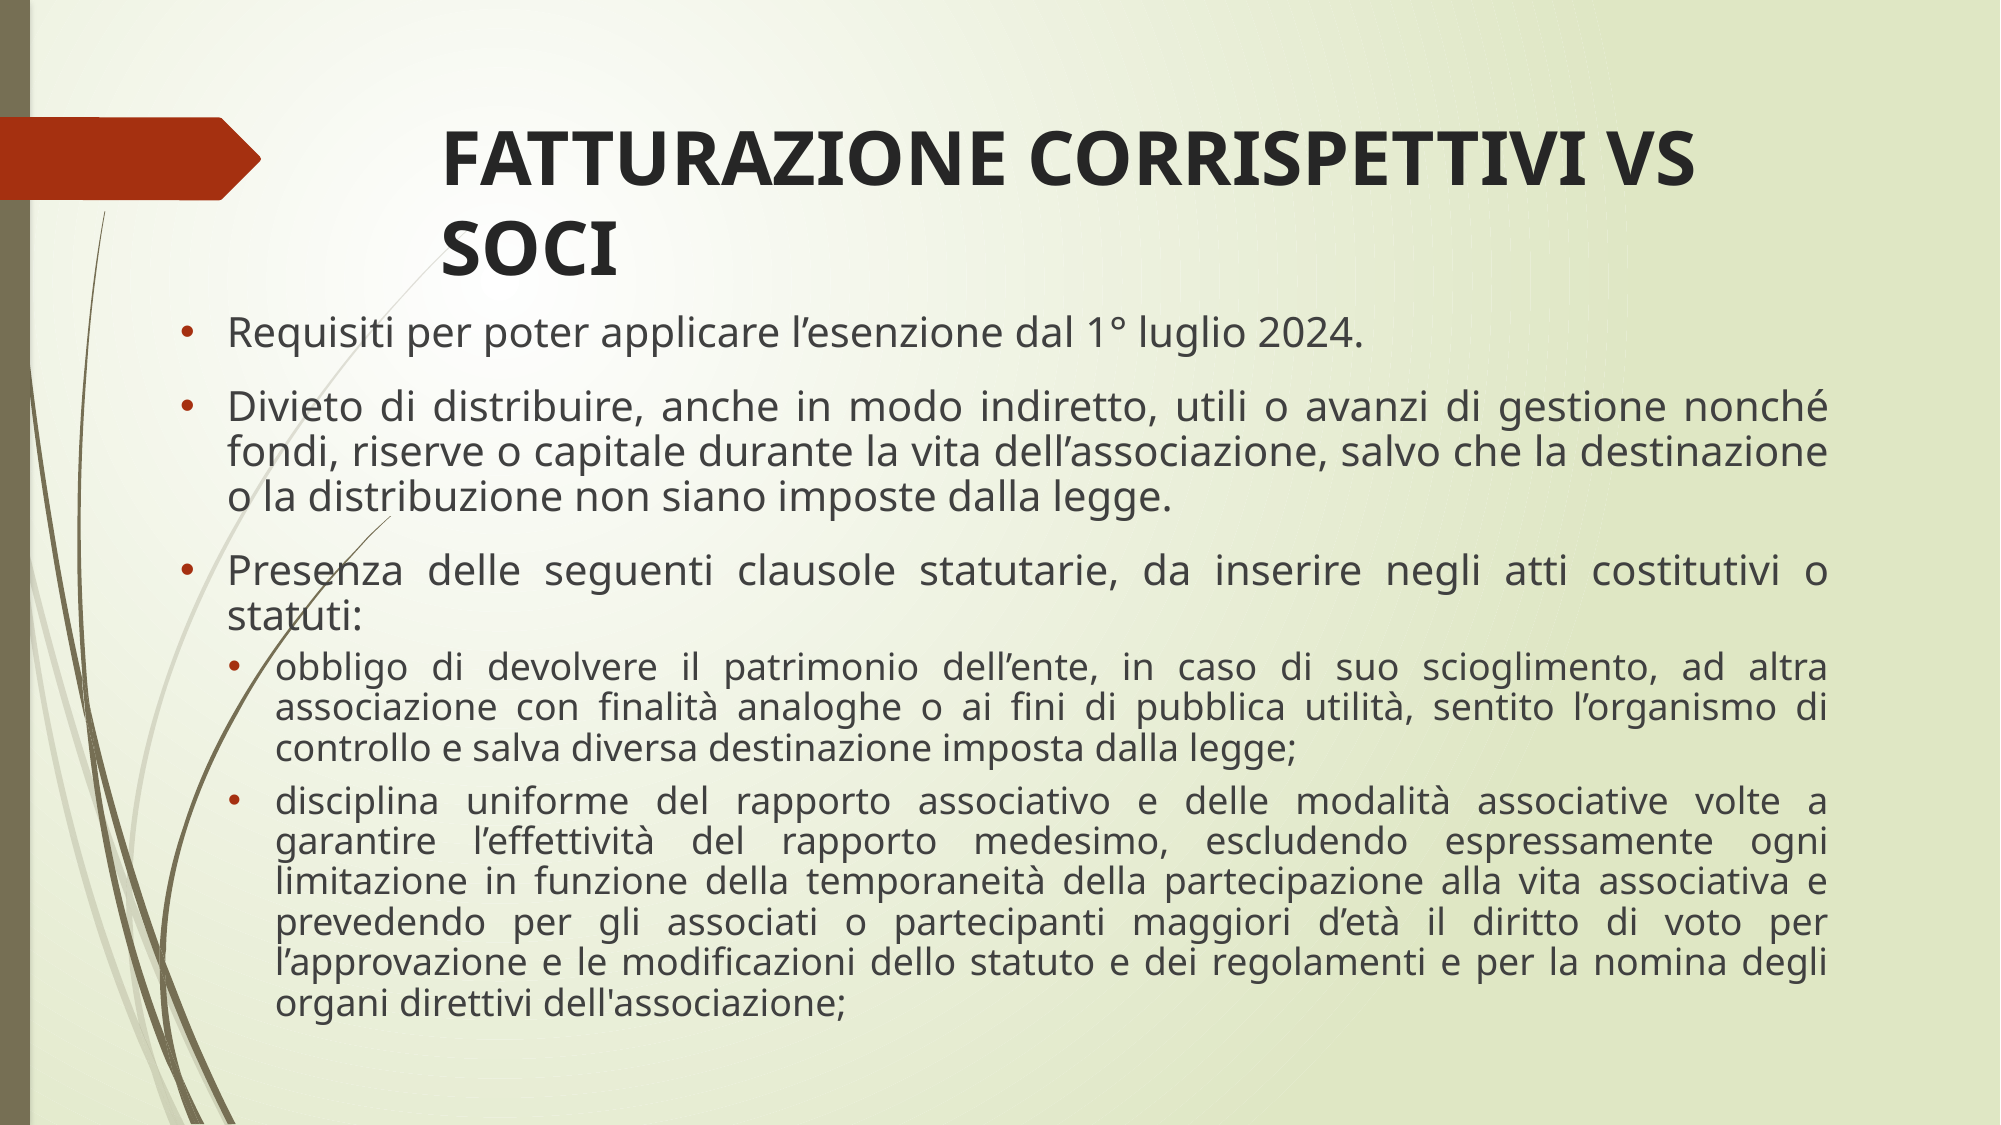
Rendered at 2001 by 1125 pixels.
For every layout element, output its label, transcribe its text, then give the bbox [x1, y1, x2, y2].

text_box Requisiti per poter applicare l’esenzione dal 1° luglio 2024. Divieto di distribuire, anche in modo indiretto, utili o avanzi di gestione nonché fondi, riserve o capitale durante la vita dell’associazione, salvo che la destinazione o la distribuzione non siano imposte dalla legge. Presenza delle seguenti clausole statutarie, da inserire negli atti costitutivi o statuti: obbligo di devolvere il patrimonio dell’ente, in caso di suo scioglimento, ad altra associazione con finalità analoghe o ai fini di pubblica utilità, sentito l’organismo di controllo e salva diversa destinazione imposta dalla legge; disciplina uniforme del rapporto associativo e delle modalità associative volte a garantire l’effettività del rapporto medesimo, escludendo espressamente ogni limitazione in funzione della temporaneità della partecipazione alla vita associativa e prevedendo per gli associati o partecipanti maggiori d’età il diritto di voto per l’approvazione e le modificazioni dello statuto e dei regolamenti e per la nomina degli organi direttivi dell'associazione; [179, 303, 1830, 1021]
title FATTURAZIONE CORRISPETTIVI VS SOCI [425, 102, 1888, 313]
